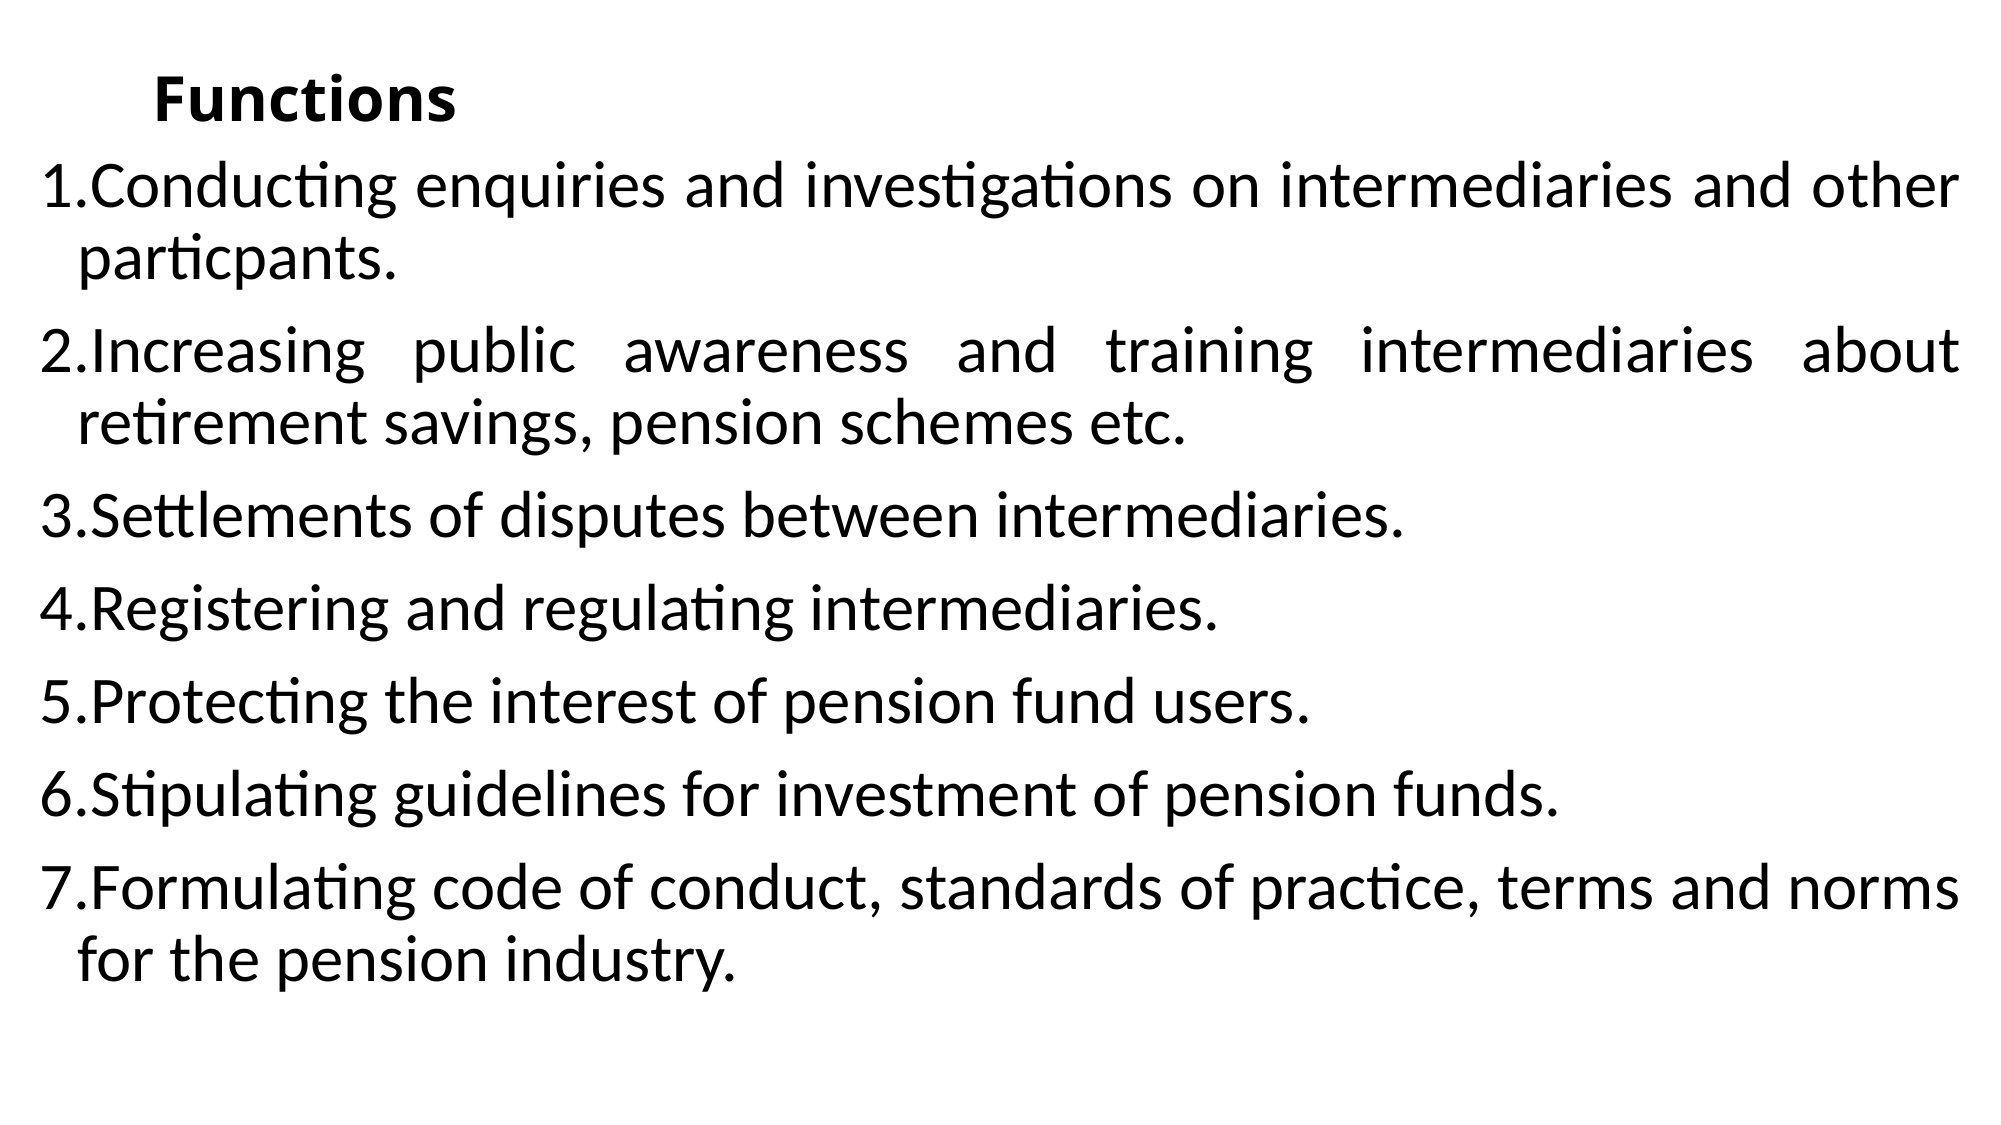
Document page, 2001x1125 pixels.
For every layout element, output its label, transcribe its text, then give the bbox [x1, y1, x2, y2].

title Functions [137, 59, 1863, 142]
list Conducting enquiries and investigations on intermediaries and other particpants. Increasing public awareness and training intermediaries about retirement savings, pension schemes etc. Settlements of disputes between intermediaries. Registering and regulating intermediaries. Protecting the interest of pension fund users. Stipulating guidelines for investment of pension funds. Formulating code of conduct, standards of practice, terms and norms for the pension industry. [24, 142, 1978, 1095]
